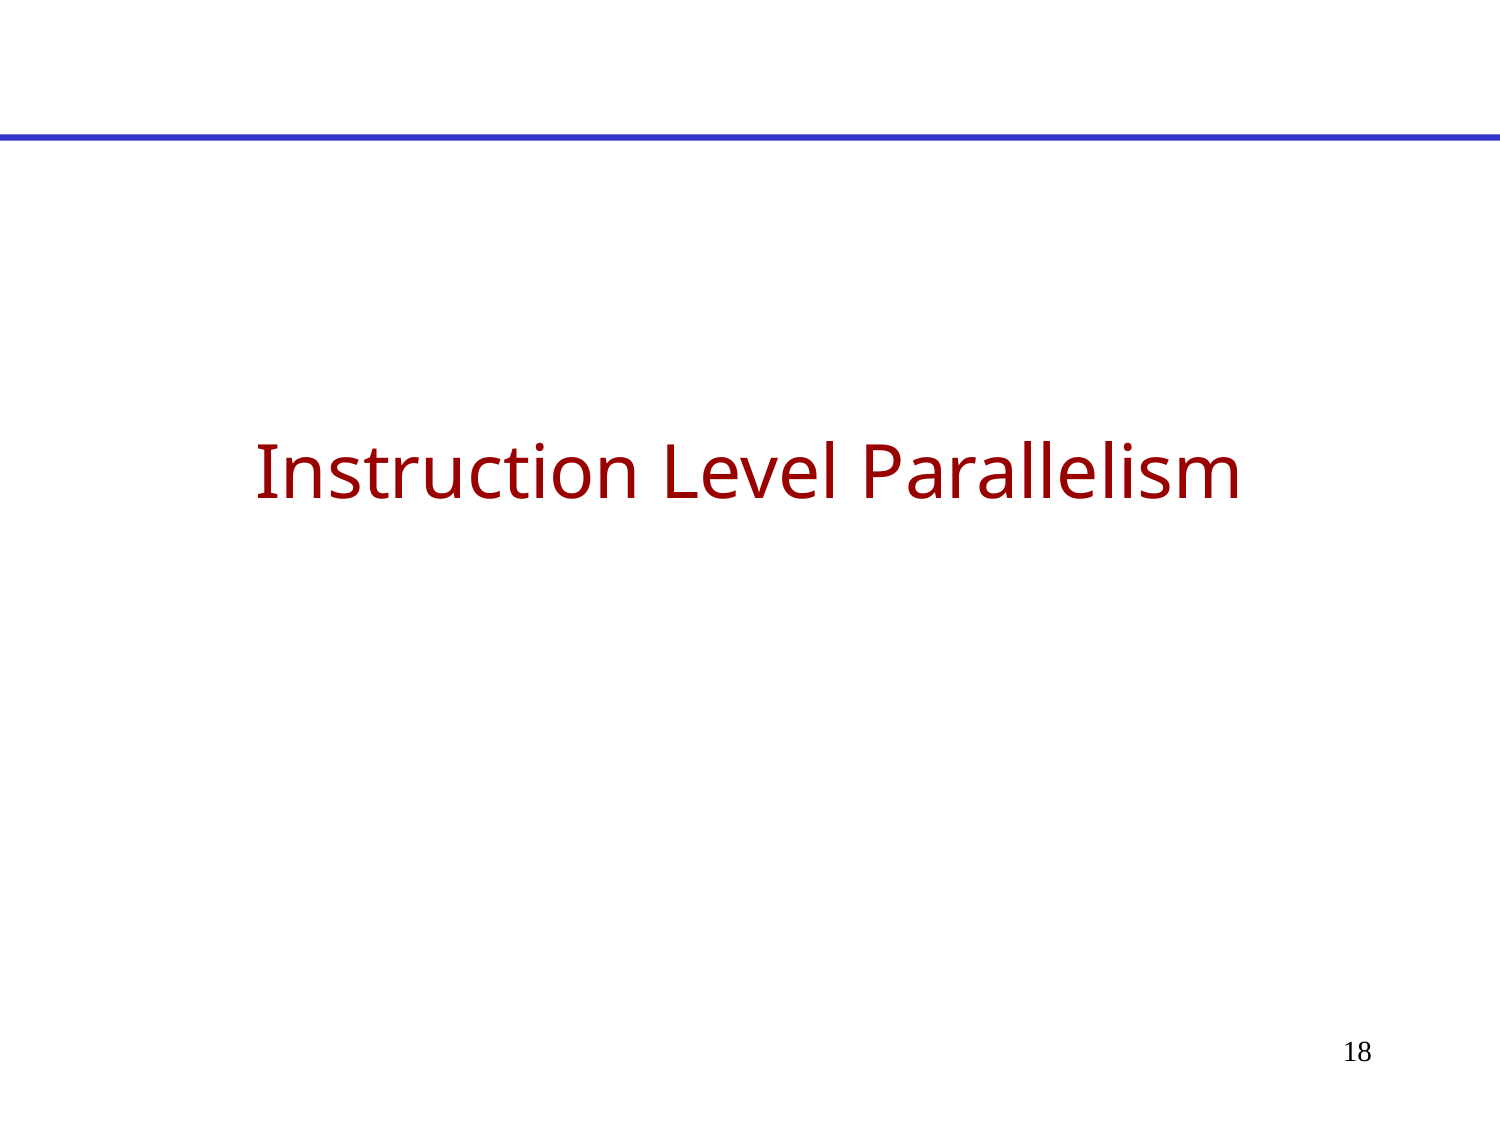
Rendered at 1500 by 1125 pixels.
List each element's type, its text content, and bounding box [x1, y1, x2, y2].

slide_number 18 [1074, 1024, 1388, 1101]
title Instruction Level Parallelism [112, 374, 1388, 563]
